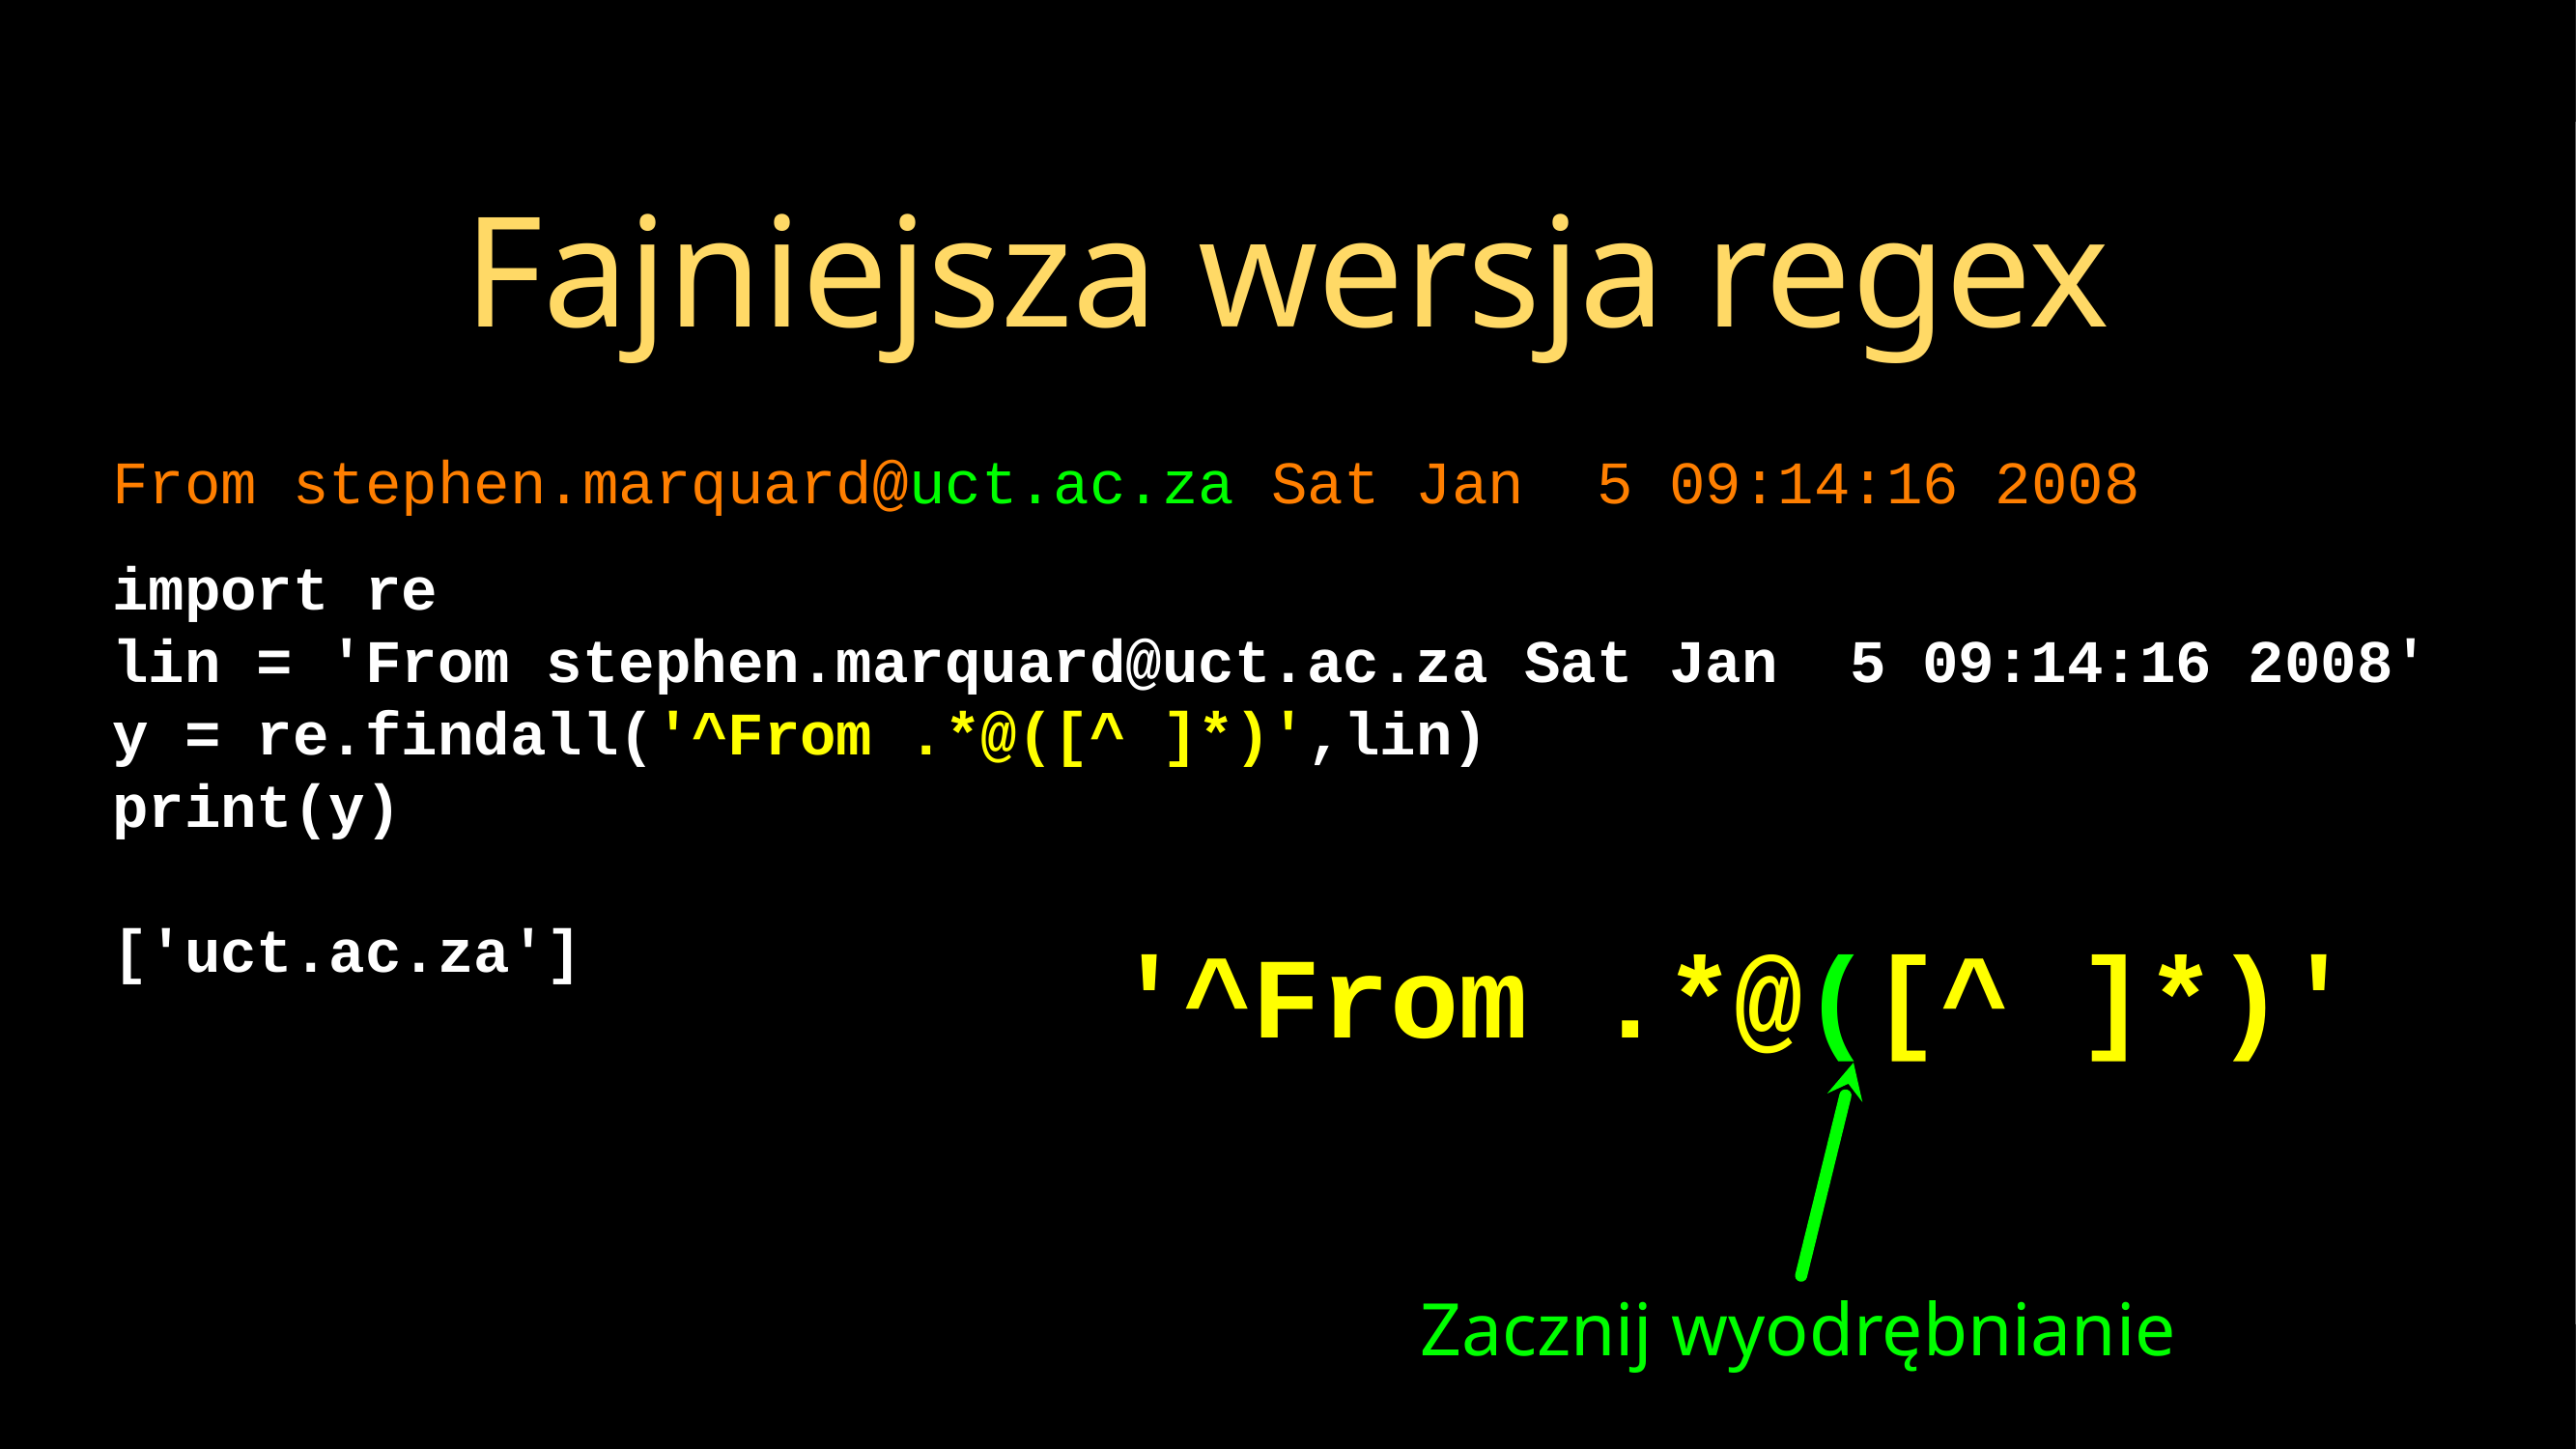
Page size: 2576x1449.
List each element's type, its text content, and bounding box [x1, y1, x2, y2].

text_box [1800, 1062, 1854, 1276]
text_box Zacznij wyodrębnianie [1172, 1277, 2424, 1377]
text_box From stephen.marquard@uct.ac.za Sat Jan 5 09:14:16 2008 [112, 426, 2366, 533]
text_box '^From .*@([^ ]*)' [1115, 990, 2366, 1062]
text_box import re lin = 'From stephen.marquard@uct.ac.za Sat Jan 5 09:14:16 2008' y = re.findall('^From .*@([^ ]*)',lin) print(y) ['uct.ac.za'] [112, 544, 2486, 990]
title Fajniejsza wersja regex [183, 128, 2391, 403]
